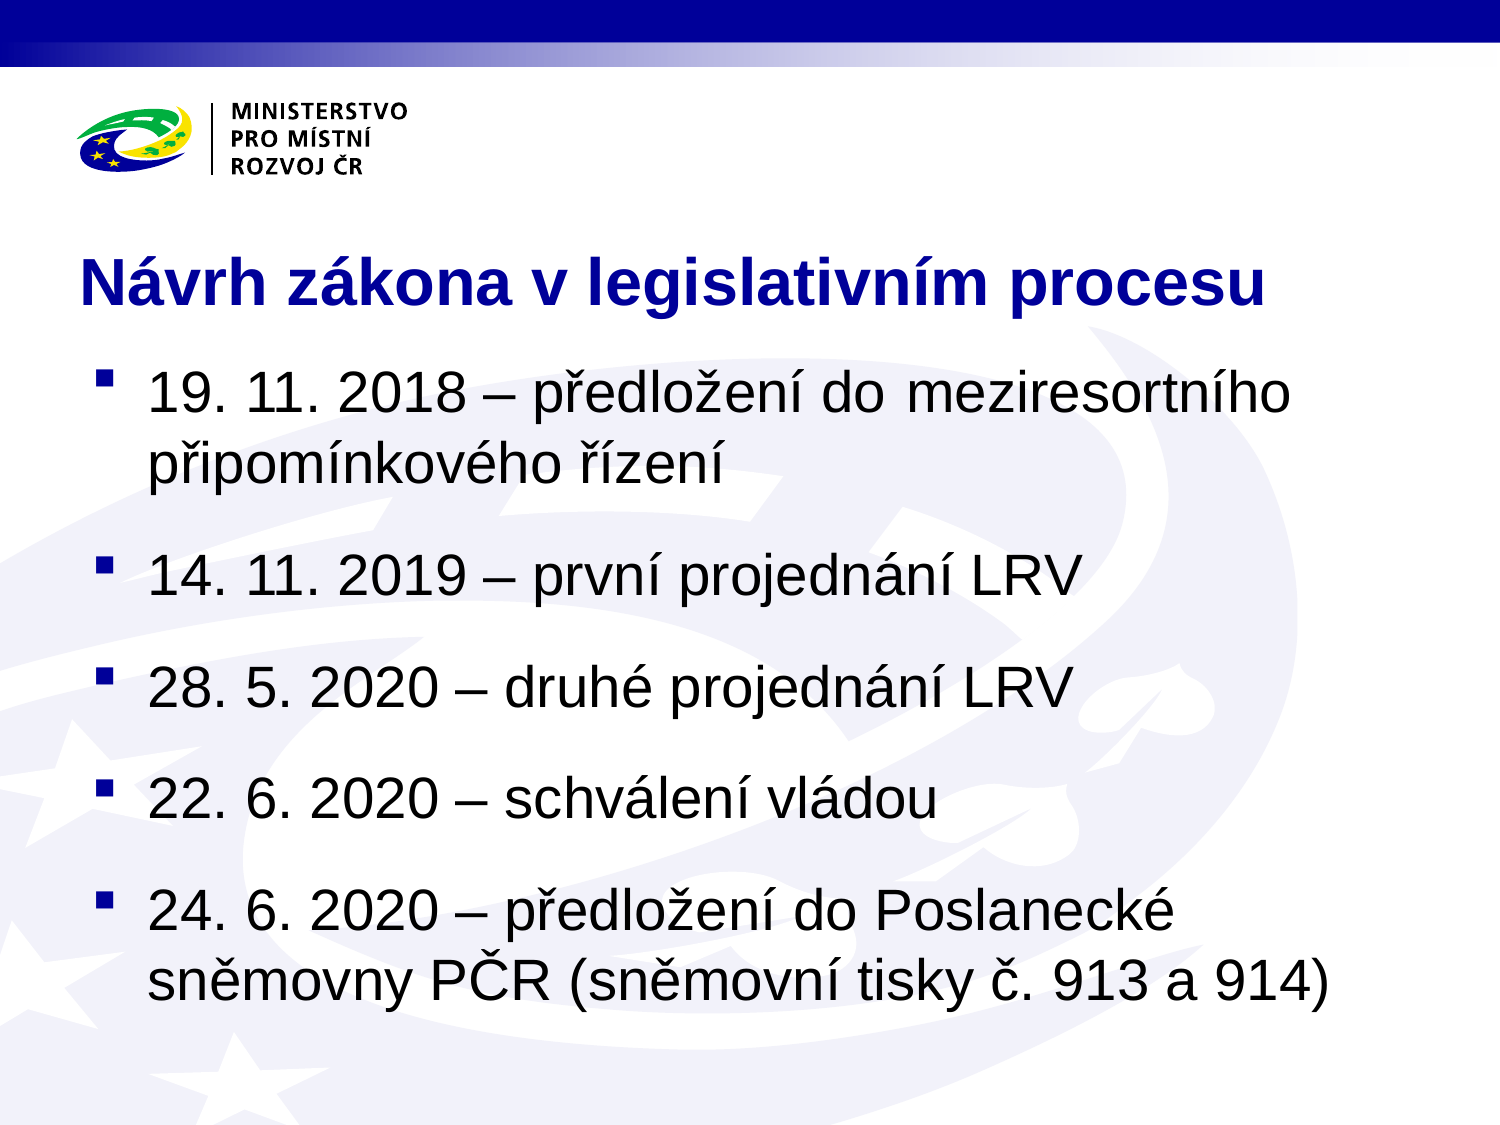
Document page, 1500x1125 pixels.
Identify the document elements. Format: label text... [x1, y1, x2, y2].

title Návrh zákona v legislativním procesu [64, 231, 1425, 315]
list 19. 11. 2018 – předložení do meziresortního připomínkového řízení 14. 11. 2019 – první projednání LRV 28. 5. 2020 – druhé projednání LRV 22. 6. 2020 – schválení vládou 24. 6. 2020 – předložení do Poslanecké sněmovny PČR (sněmovní tisky č. 913 a 914) [76, 338, 1427, 1059]
